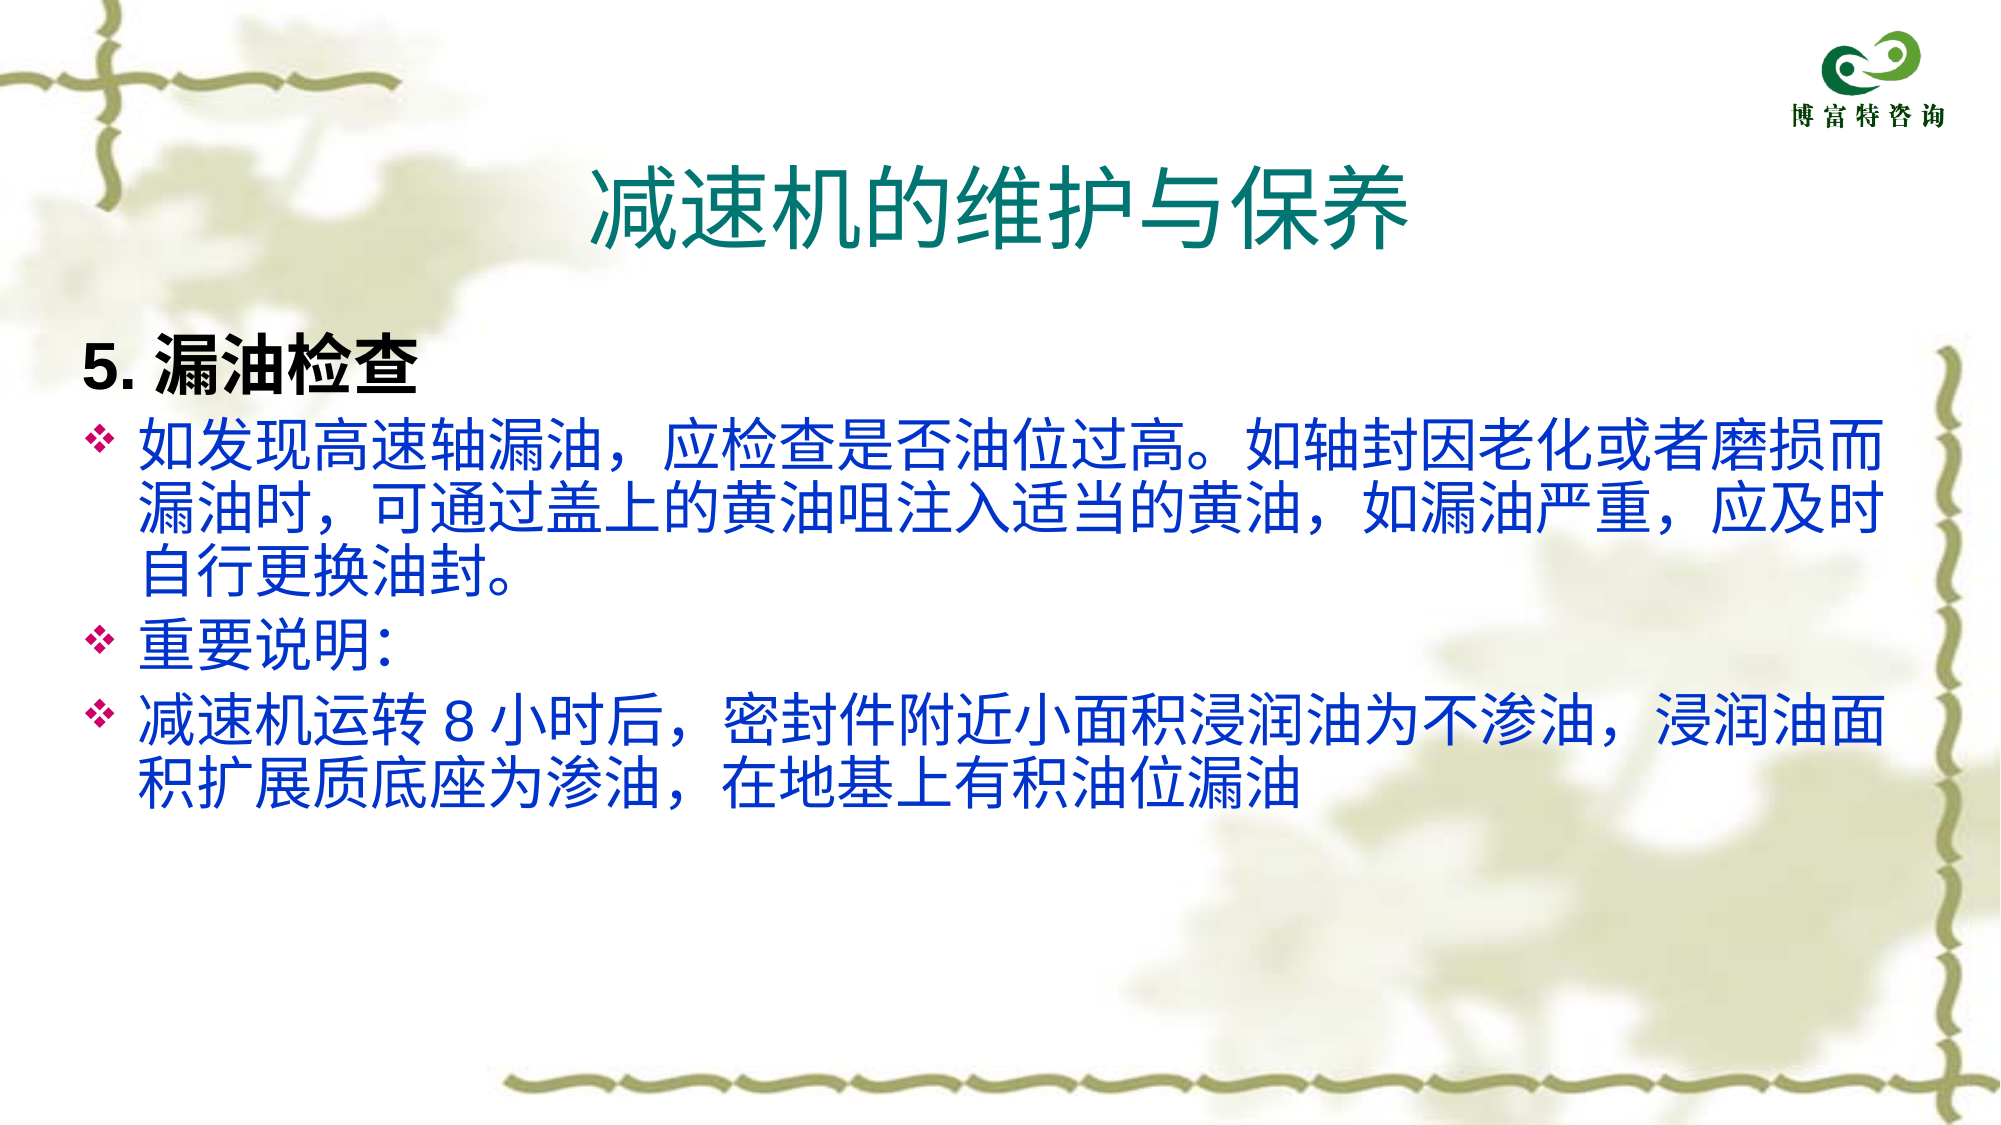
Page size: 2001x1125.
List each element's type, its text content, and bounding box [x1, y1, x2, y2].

picture [0, 0, 2001, 1125]
title 减速机的维护与保养 [65, 112, 1935, 301]
list 5.漏油检查 如发现高速轴漏油，应检查是否油位过高。如轴封因老化或者磨损而漏油时，可通过盖上的黄油咀注入适当的黄油，如漏油严重，应及时自行更换油封。 重要说明： 减速机运转8小时后，密封件附近小面积浸润油为不渗油，浸润油面积扩展质底座为渗油，在地基上有积油位漏油 [66, 324, 1935, 963]
